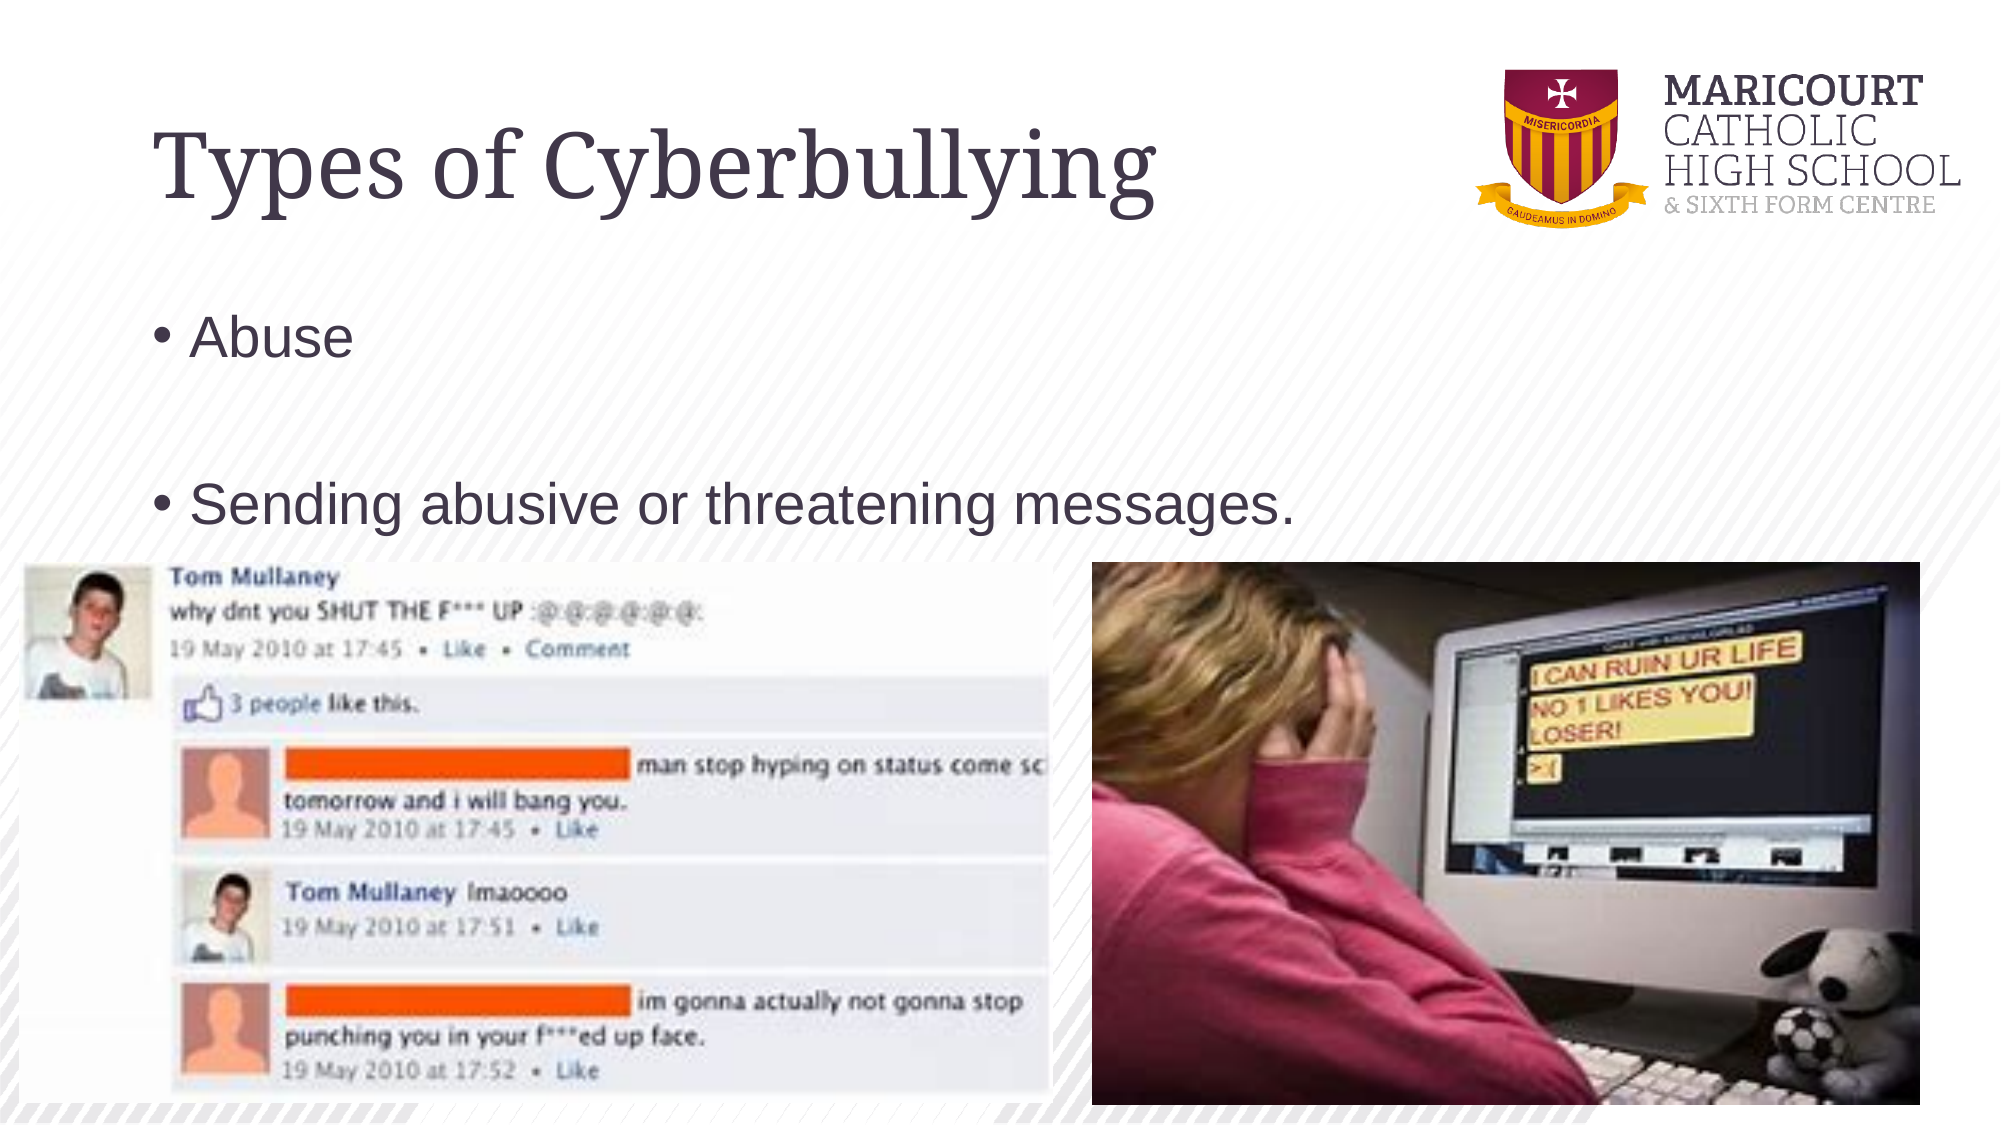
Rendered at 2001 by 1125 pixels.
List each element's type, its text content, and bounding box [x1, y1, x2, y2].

list Abuse Sending abusive or threatening messages. [137, 299, 1863, 1014]
title Types of Cyberbullying [137, 59, 1863, 278]
picture [0, 0, 2001, 1125]
